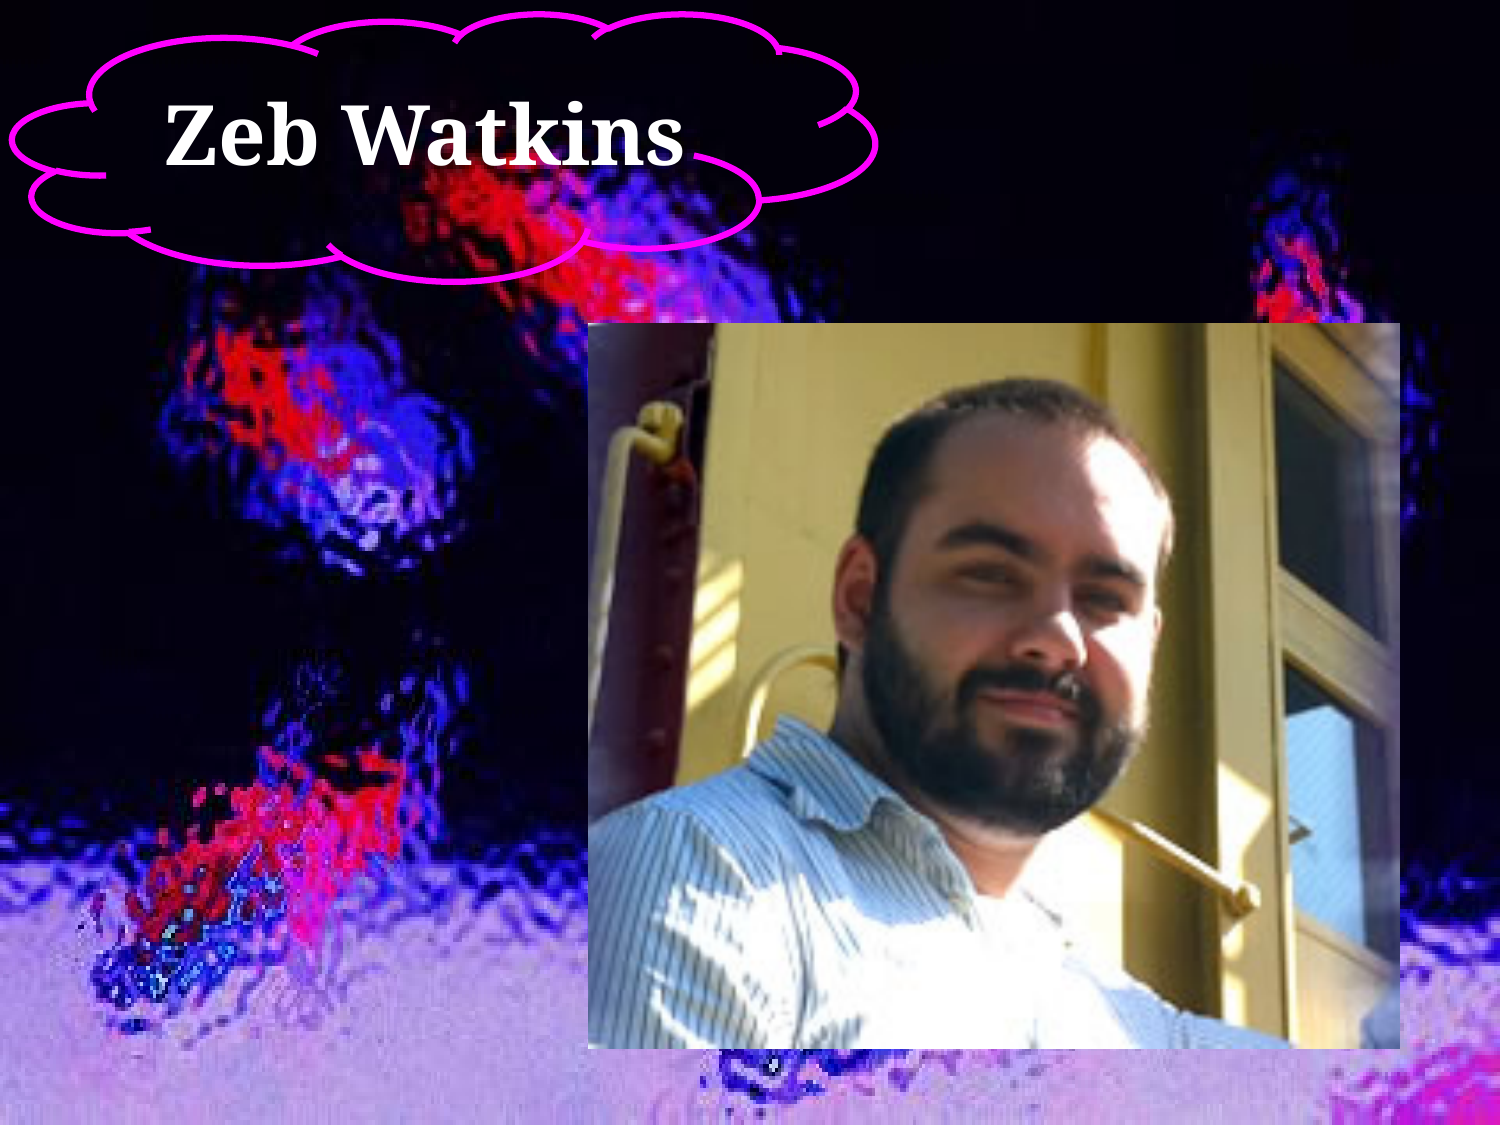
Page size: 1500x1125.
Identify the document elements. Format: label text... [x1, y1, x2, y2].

text_box [9, 12, 878, 284]
picture [0, 0, 1500, 1125]
text_box Zeb Watkins [124, 75, 725, 190]
